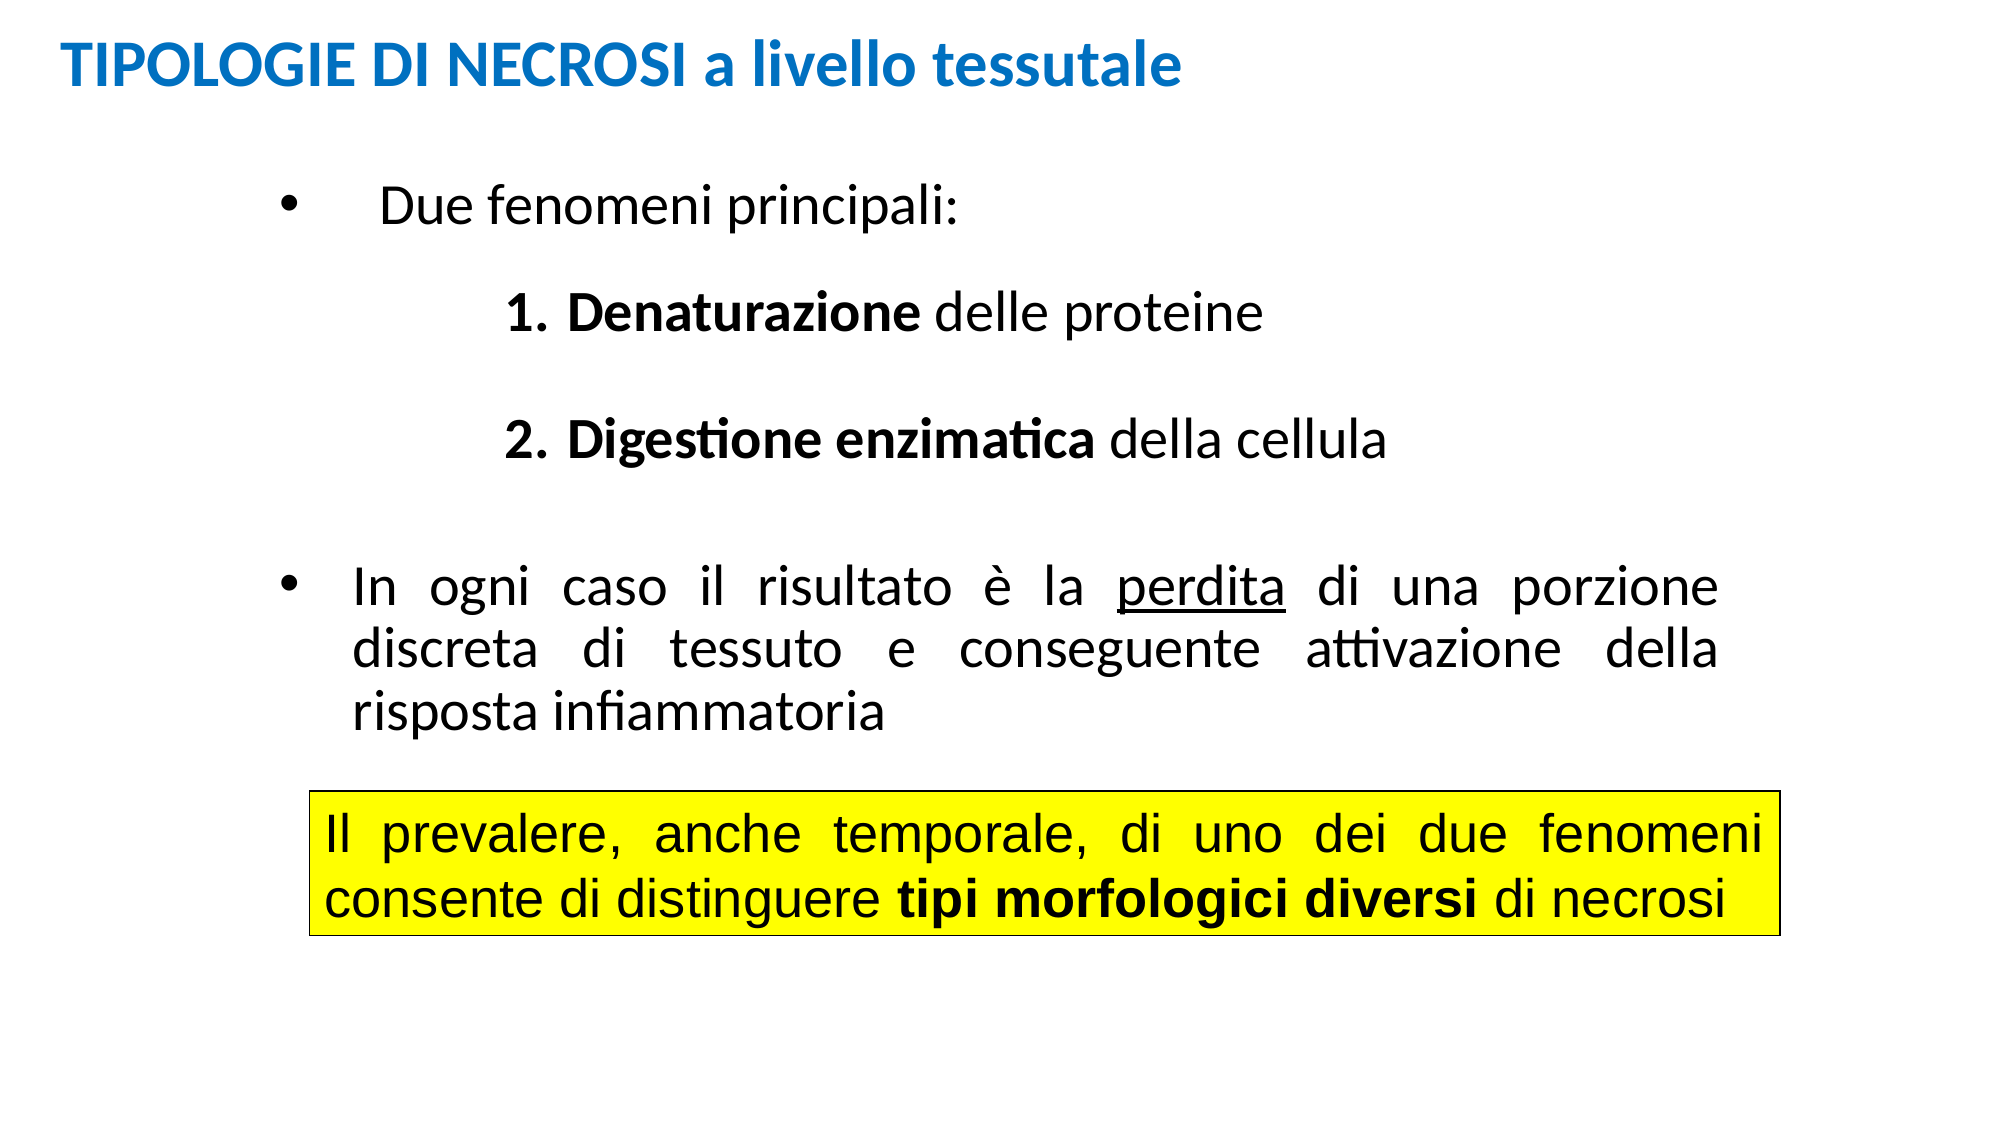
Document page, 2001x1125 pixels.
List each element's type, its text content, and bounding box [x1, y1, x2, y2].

text_box Il prevalere, anche temporale, di uno dei due fenomeni consente di distinguere tipi morfologici diversi di necrosi [309, 791, 1780, 936]
list Due fenomeni principali: Denaturazione delle proteine Digestione enzimatica della cellula In ogni caso il risultato è la perdita di una porzione discreta di tessuto e conseguente attivazione della risposta infiammatoria [264, 166, 1736, 754]
text_box TIPOLOGIE DI NECROSI a livello tessutale [45, 11, 1442, 107]
